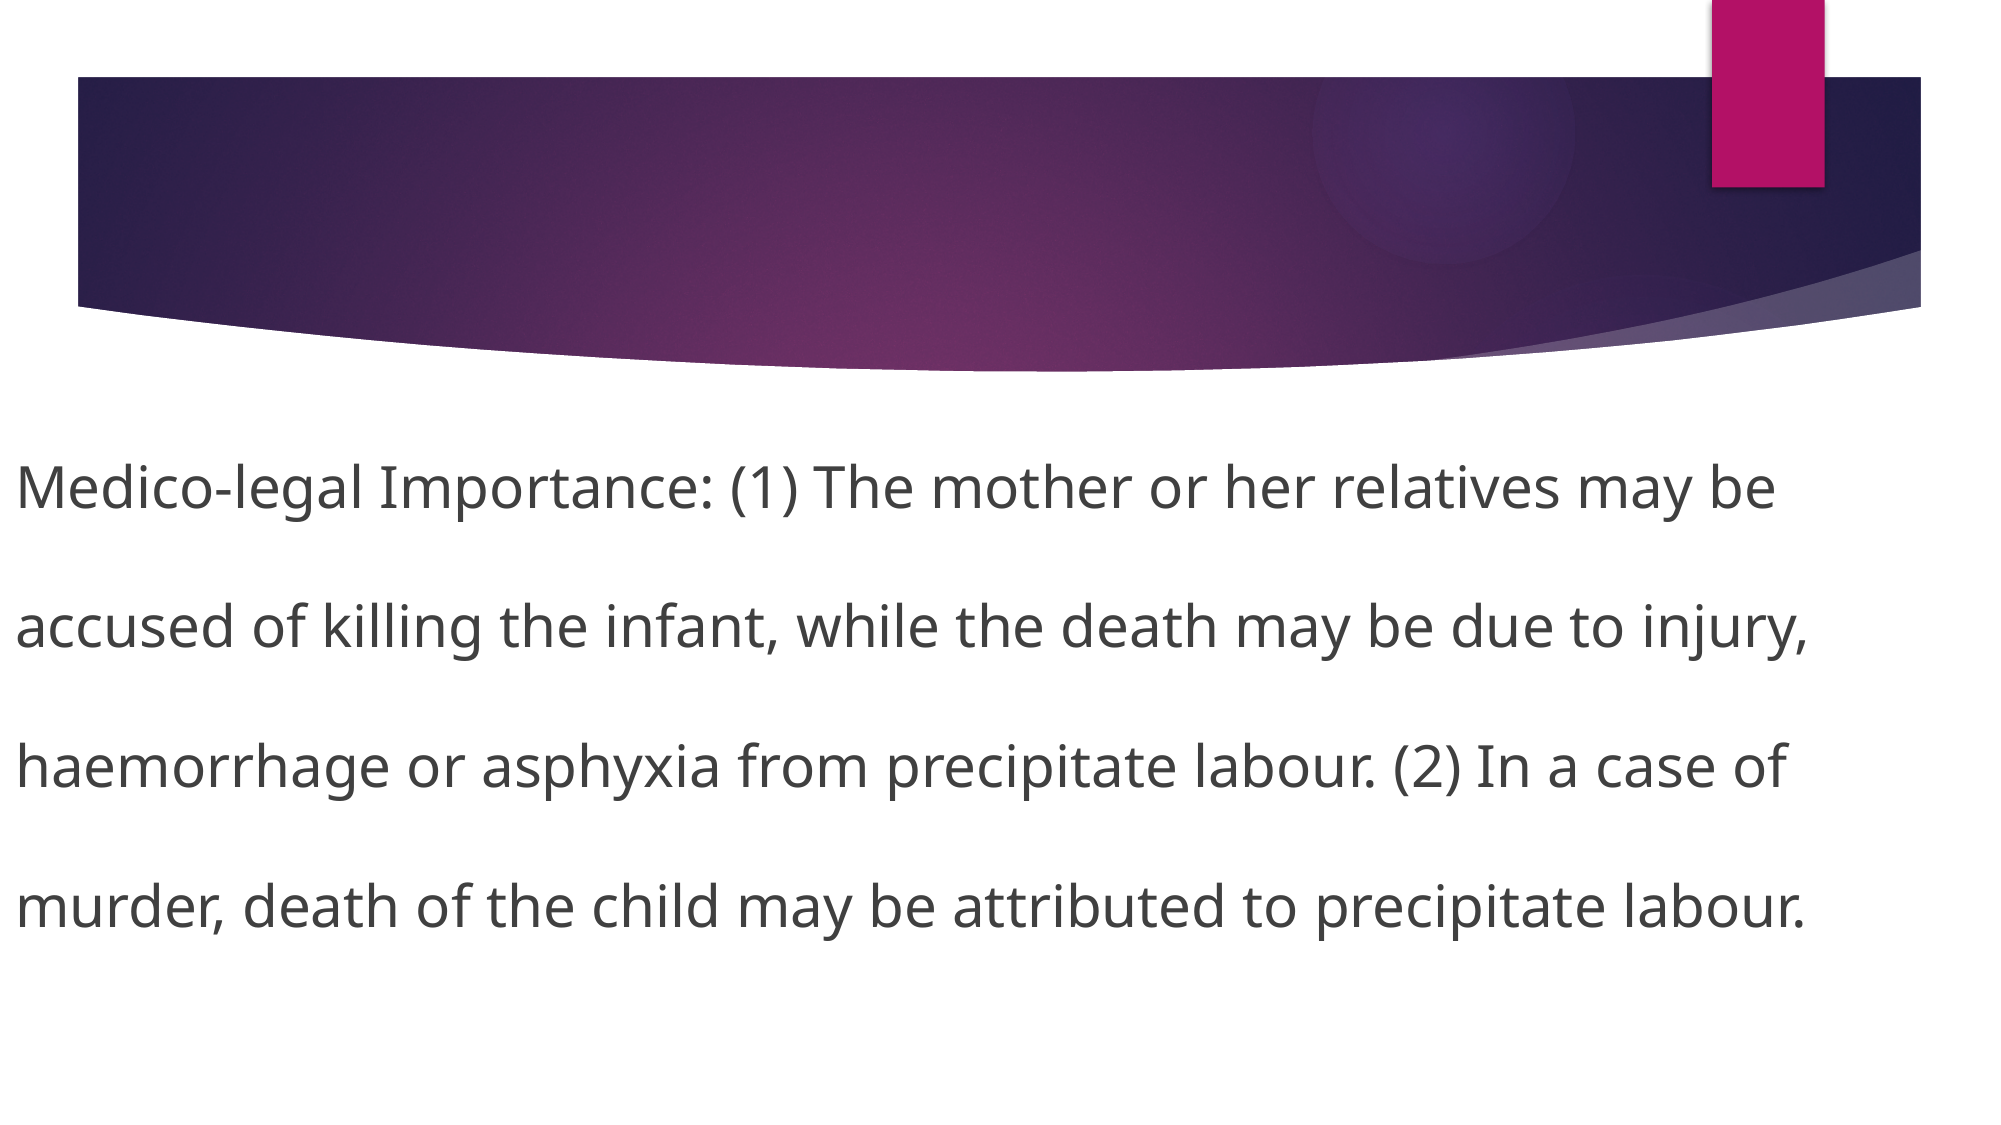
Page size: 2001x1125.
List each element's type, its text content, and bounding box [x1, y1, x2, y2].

list Medico-legal Importance: (1) The mother or her relatives may be accused of killing the infant, while the death may be due to injury, haemorrhage or asphyxia from precipitate labour. (2) In a case of murder, death of the child may be attributed to precipitate labour. [0, 372, 2000, 1125]
